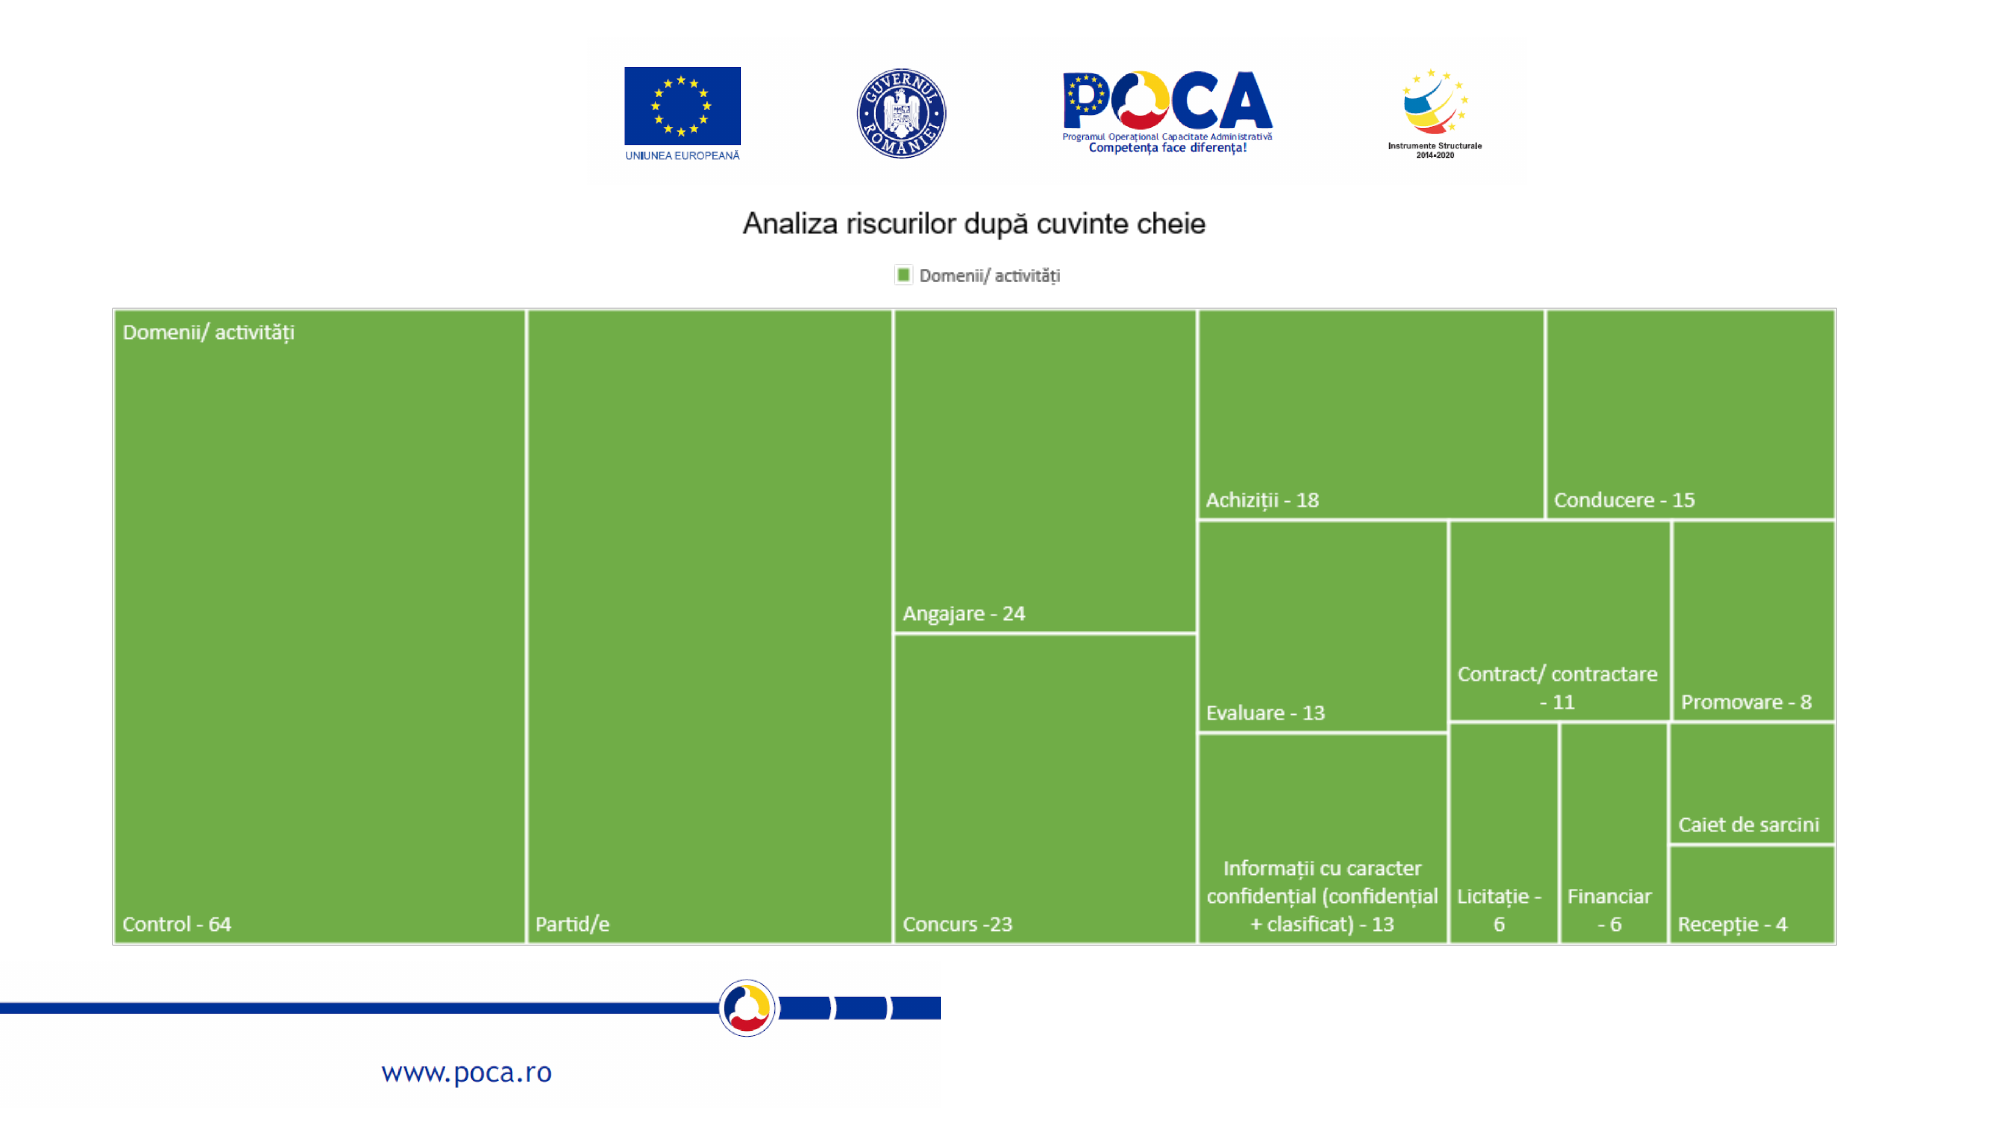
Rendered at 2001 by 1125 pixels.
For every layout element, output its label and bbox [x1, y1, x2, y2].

picture [0, 194, 1852, 1108]
picture [587, 37, 1527, 185]
